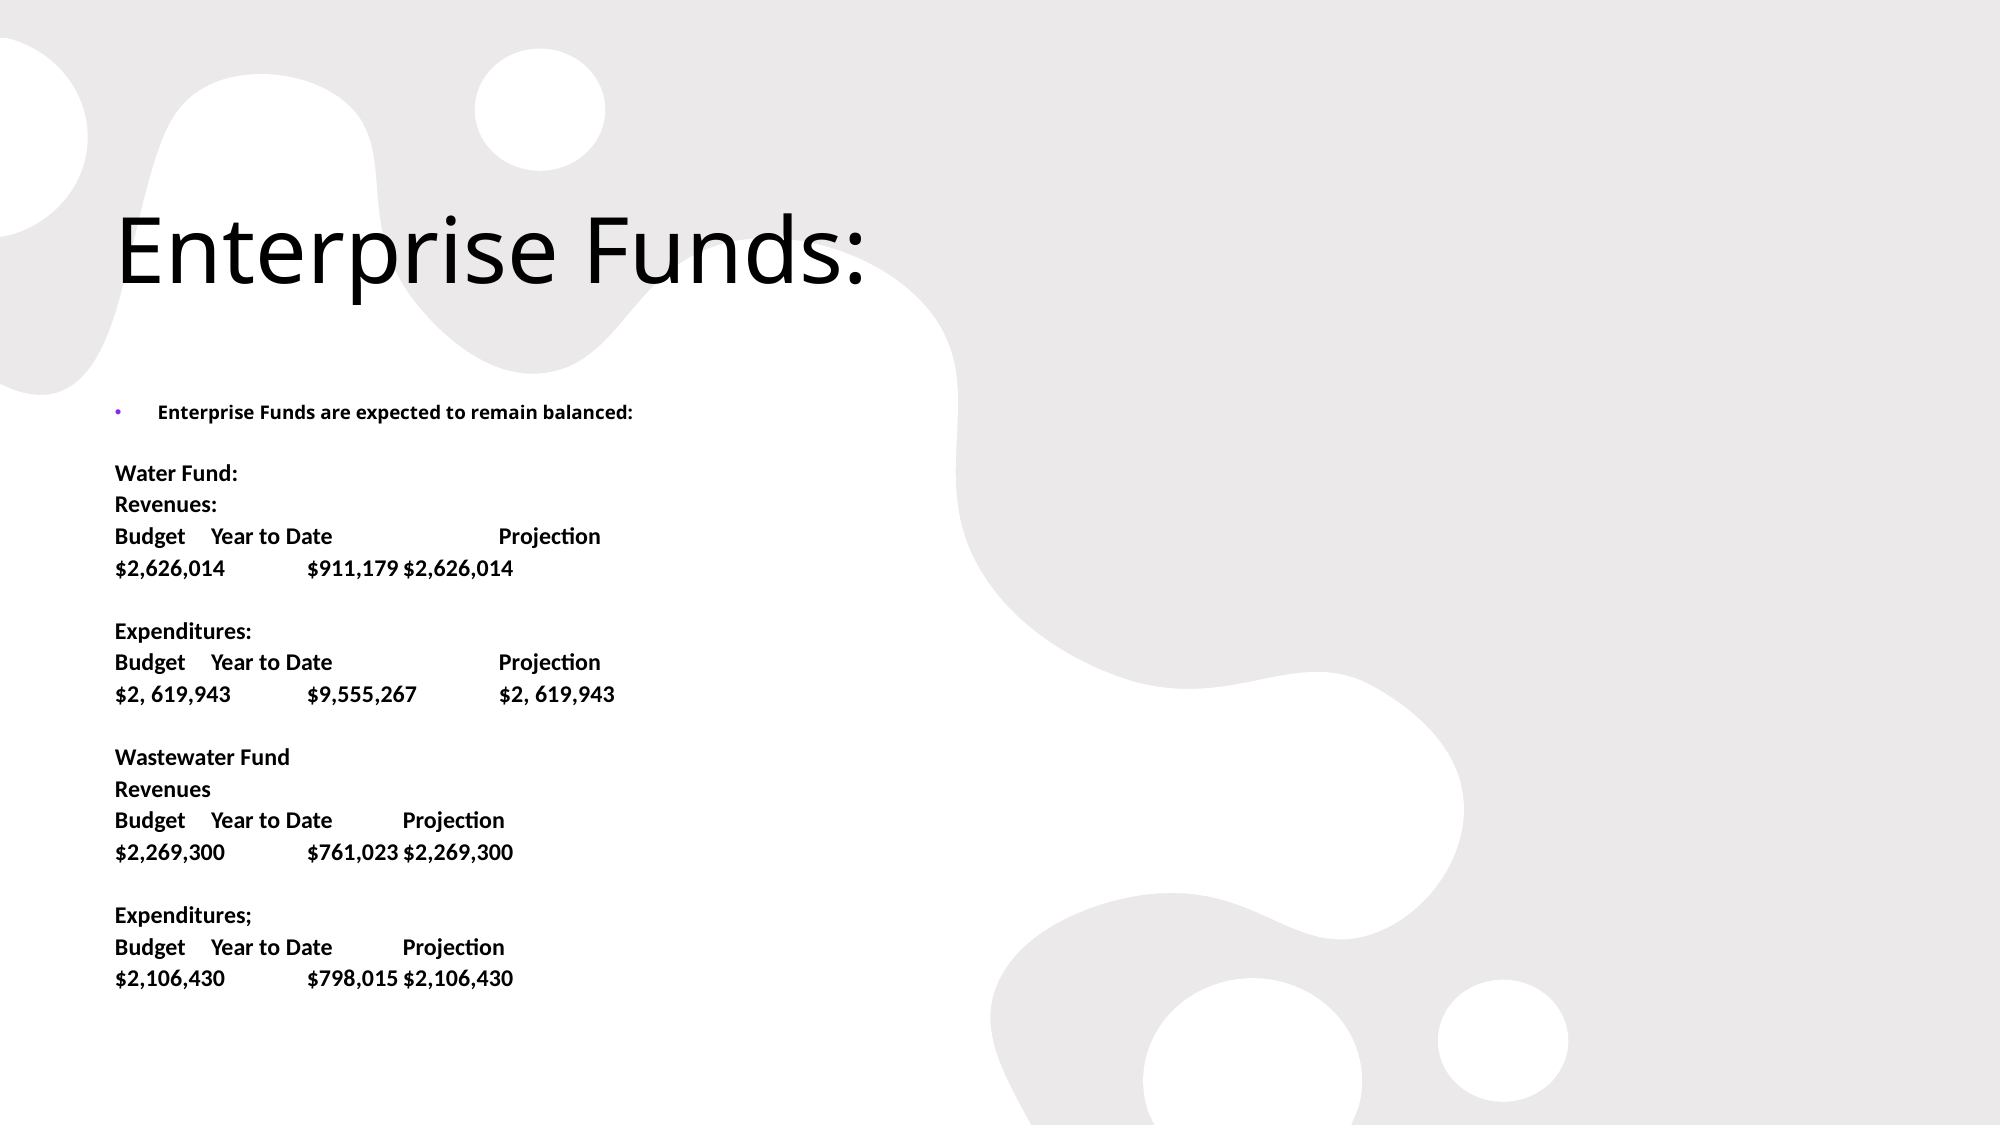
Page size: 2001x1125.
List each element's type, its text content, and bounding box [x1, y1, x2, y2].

list Enterprise Funds are expected to remain balanced: Water Fund: Revenues: Budget Year to Date Projection $2,626,014 $911,179 $2,626,014 Expenditures: Budget Year to Date Projection $2, 619,943 $9,555,267 $2, 619,943 Wastewater Fund Revenues Budget Year to Date Projection $2,269,300 $761,023 $2,269,300 Expenditures; Budget Year to Date Projection $2,106,430 $798,015 $2,106,430 [99, 345, 1900, 1008]
title Enterprise Funds: [99, 91, 1900, 309]
